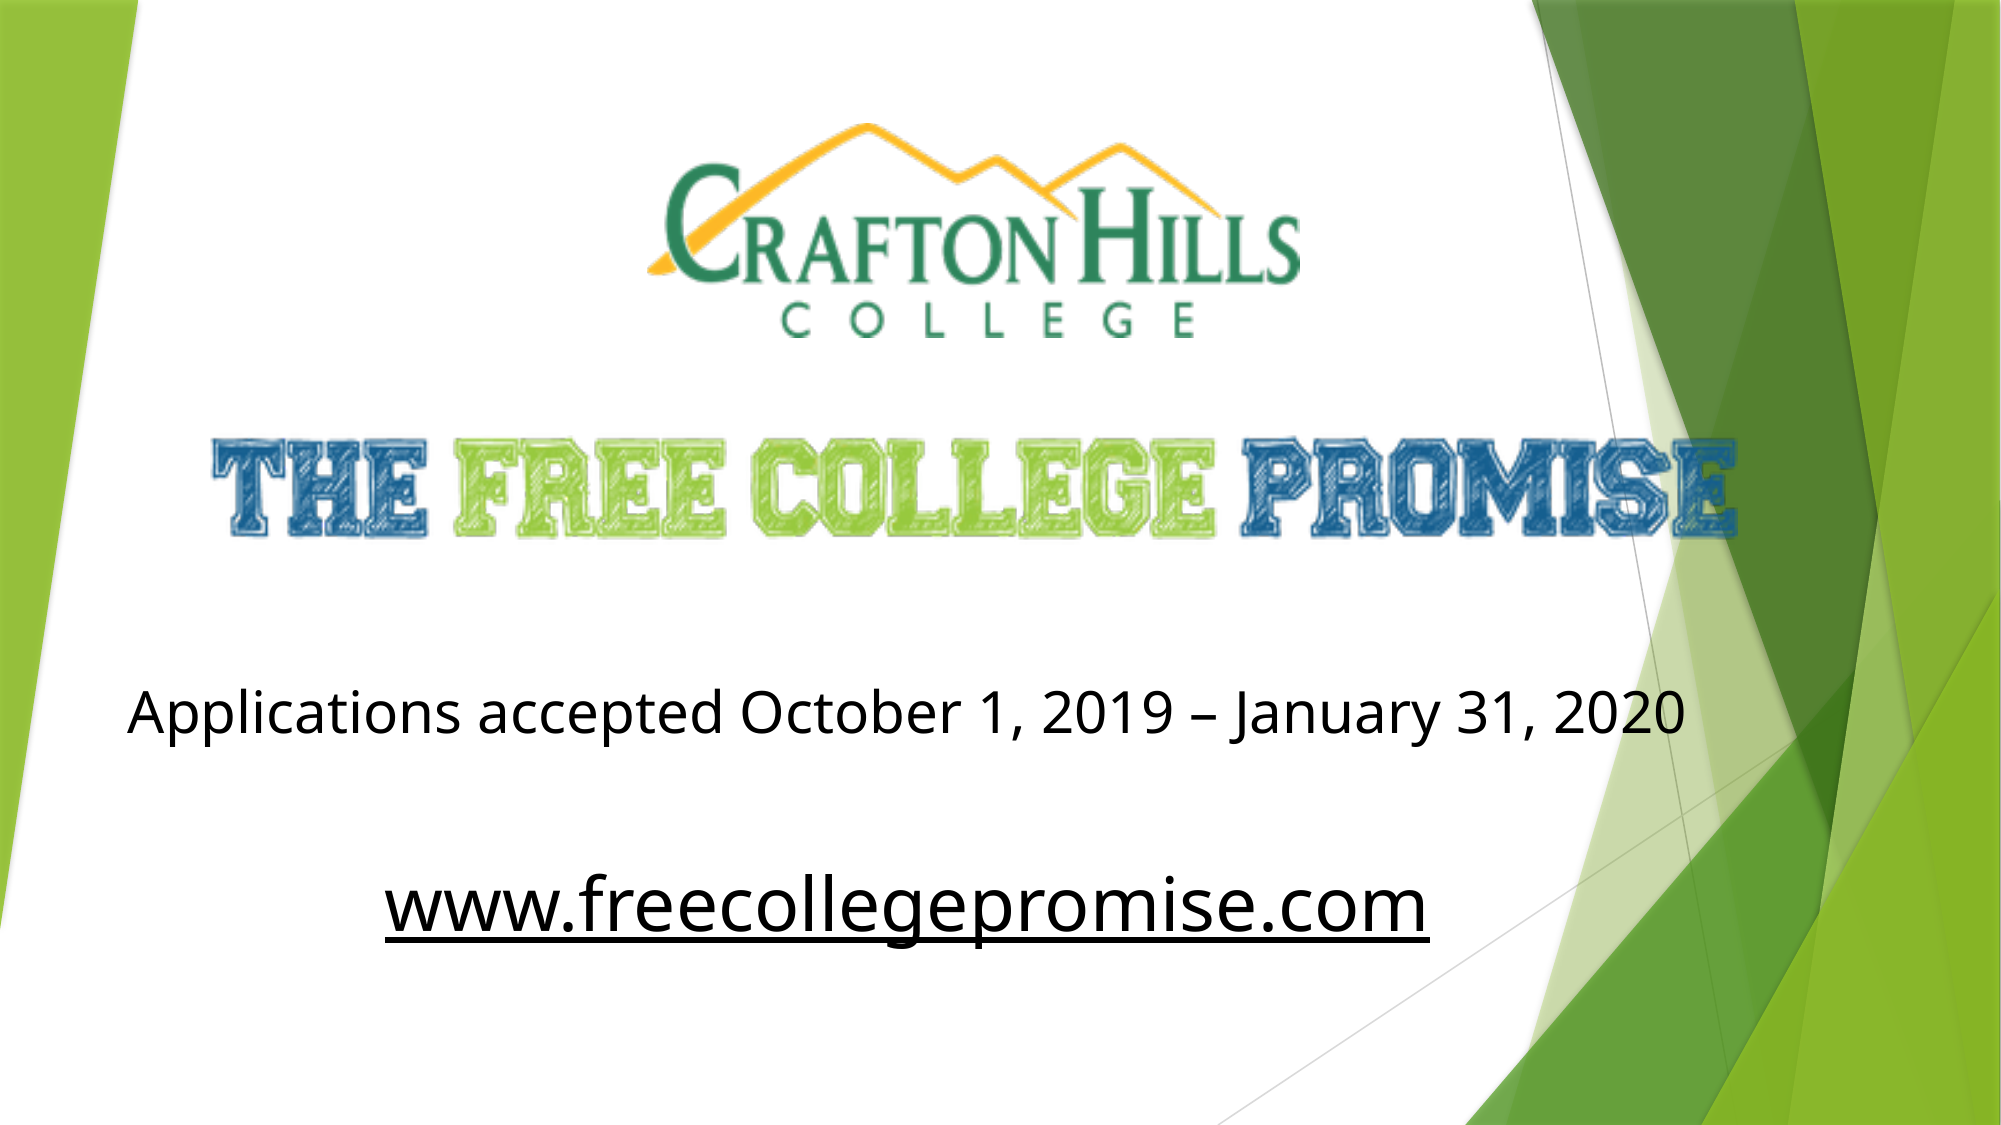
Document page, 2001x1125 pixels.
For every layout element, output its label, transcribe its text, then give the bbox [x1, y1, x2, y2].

picture [208, 420, 1739, 565]
picture [647, 123, 1301, 339]
subtitle Applications accepted October 1, 2019 – January 31, 2020 www.freecollegepromise.com [100, 576, 1715, 942]
